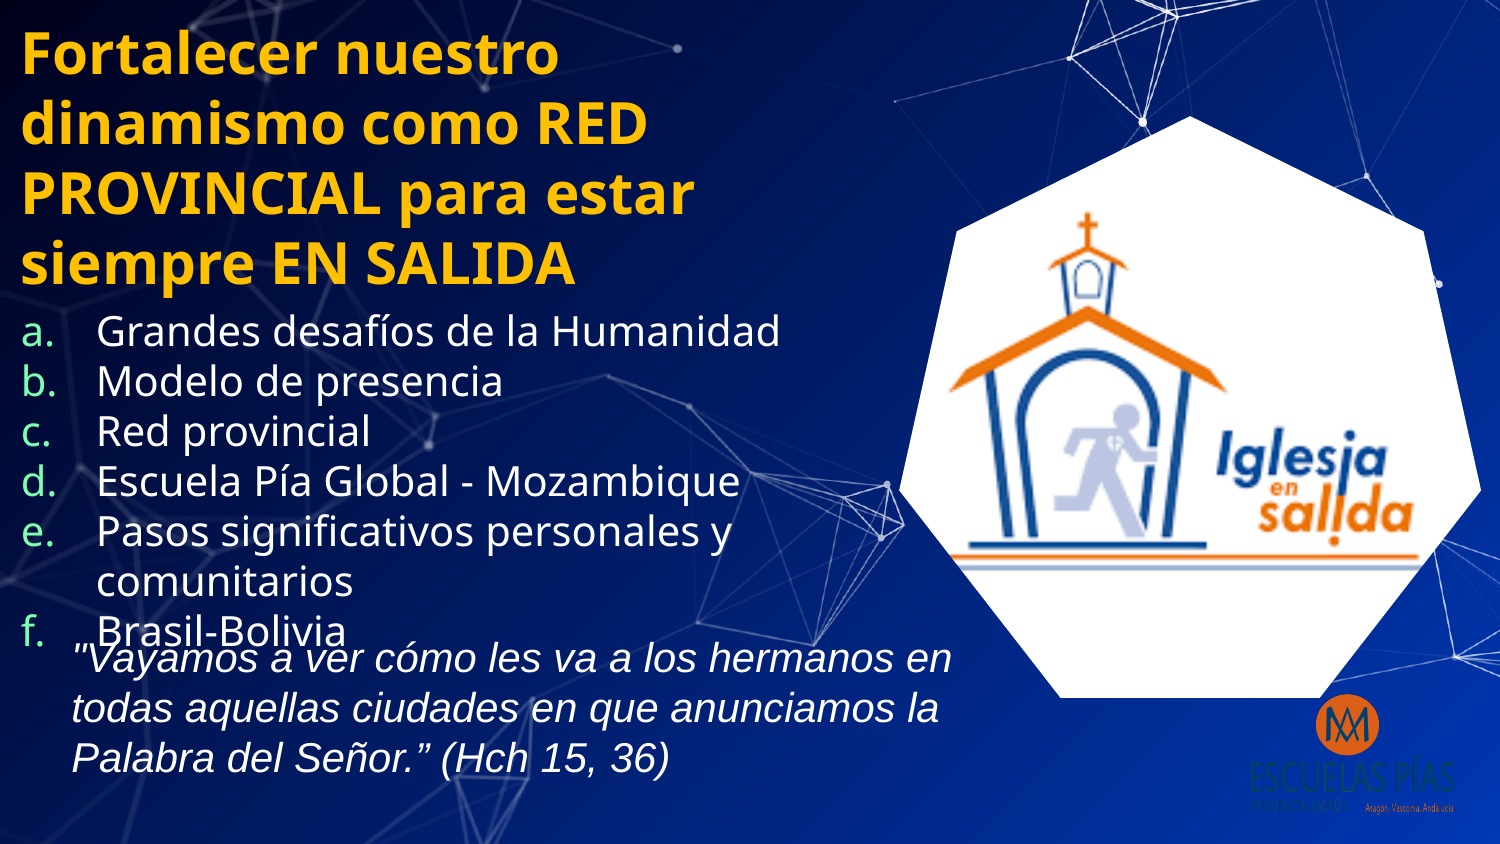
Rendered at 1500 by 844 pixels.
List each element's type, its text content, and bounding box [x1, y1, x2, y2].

text_box "Vayamos a ver cómo les va a los hermanos en todas aquellas ciudades en que anunciamos la Palabra del Señor.” (Hch 15, 36) [56, 623, 998, 788]
title Fortalecer nuestro dinamismo como red provincial para estar siempre En salida [20, 16, 782, 240]
picture [0, 0, 1500, 844]
list Grandes desafíos de la Humanidad Modelo de presencia Red provincial Escuela Pía Global - Mozambique Pasos significativos personales y comunitarios Brasil-Bolivia [20, 304, 893, 622]
slide_number 12 [1391, 779, 1482, 844]
